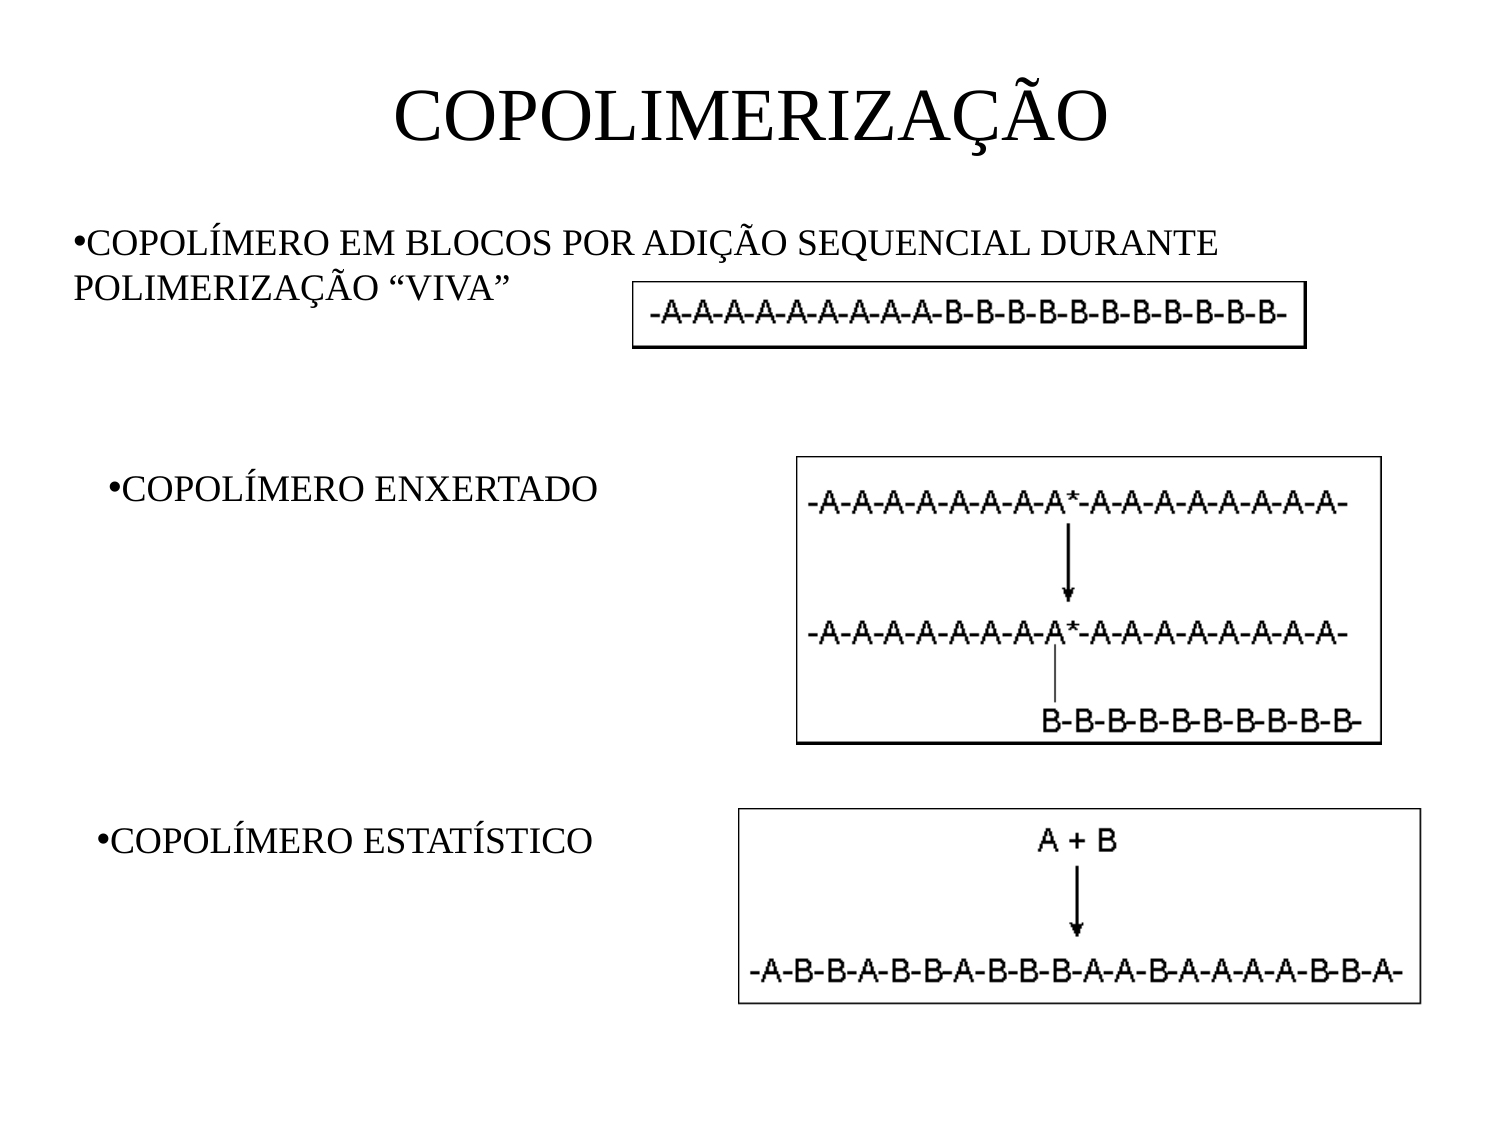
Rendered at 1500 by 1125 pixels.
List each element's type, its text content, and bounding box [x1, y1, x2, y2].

text_box COPOLÍMERO ESTATÍSTICO [82, 808, 633, 869]
text_box COPOLÍMERO EM BLOCOS POR ADIÇÃO SEQUENCIAL DURANTE POLIMERIZAÇÃO “VIVA” [58, 210, 1453, 316]
text_box COPOLIMERIZAÇÃO [378, 58, 1126, 164]
text_box COPOLÍMERO ENXERTADO [93, 456, 739, 517]
picture [738, 808, 1423, 1006]
picture [796, 456, 1382, 745]
picture [632, 280, 1307, 349]
